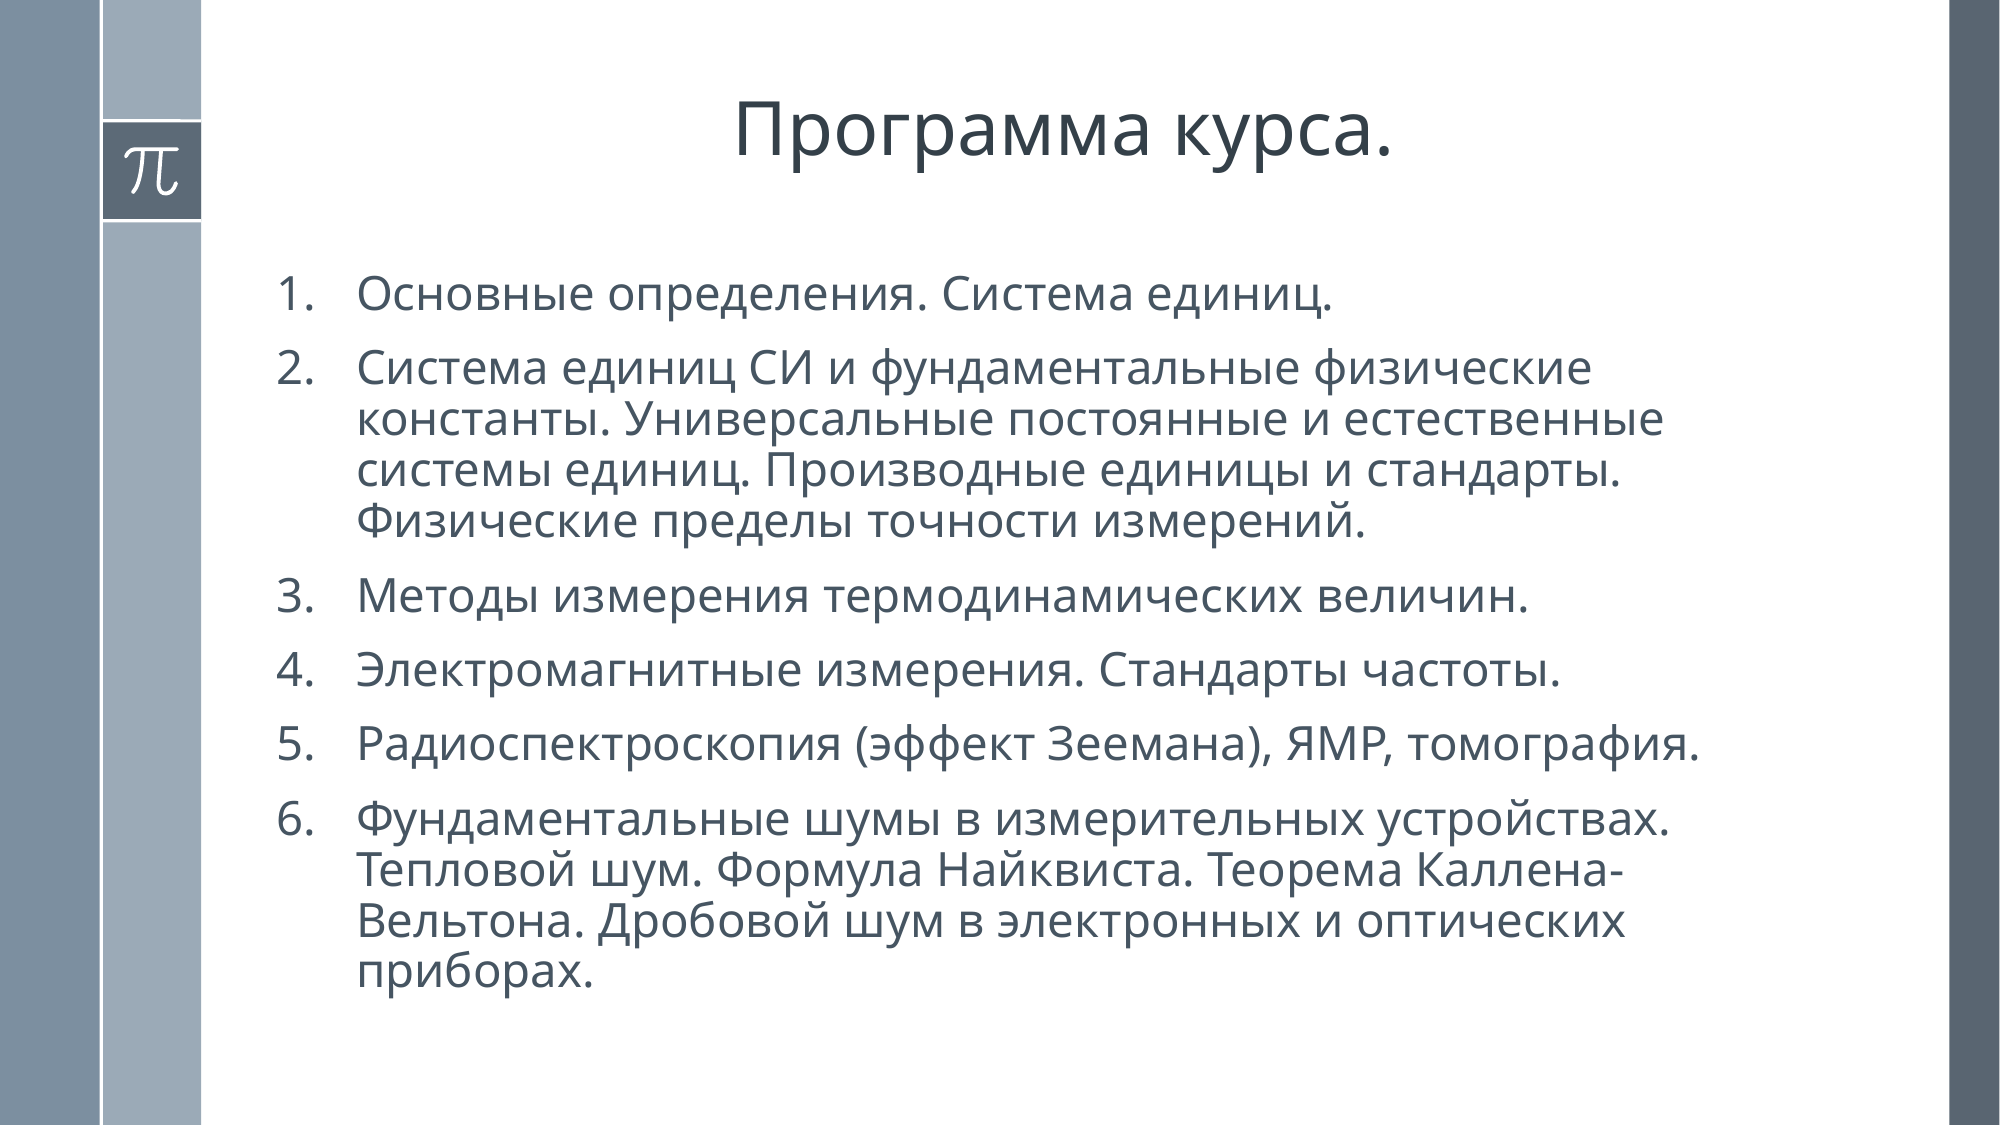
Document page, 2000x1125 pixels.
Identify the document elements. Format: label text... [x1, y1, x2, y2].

text_box Программа курса. [261, 29, 1867, 233]
text_box Основные определения. Система единиц. Система единиц СИ и фундаментальные физические константы. Универсальные постоянные и естественные системы единиц. Производные единицы и стандарты. Физические пределы точности измерений. Методы измерения термодинамических величин. Электромагнитные измерения. Стандарты частоты. Радиоспектроскопия (эффект Зеемана), ЯМР, томография. Фундаментальные шумы в измерительных устройствах. Тепловой шум. Формула Найквиста. Теорема Каллена-Вельтона. Дробовой шум в электронных и оптических приборах. [261, 262, 1867, 1013]
